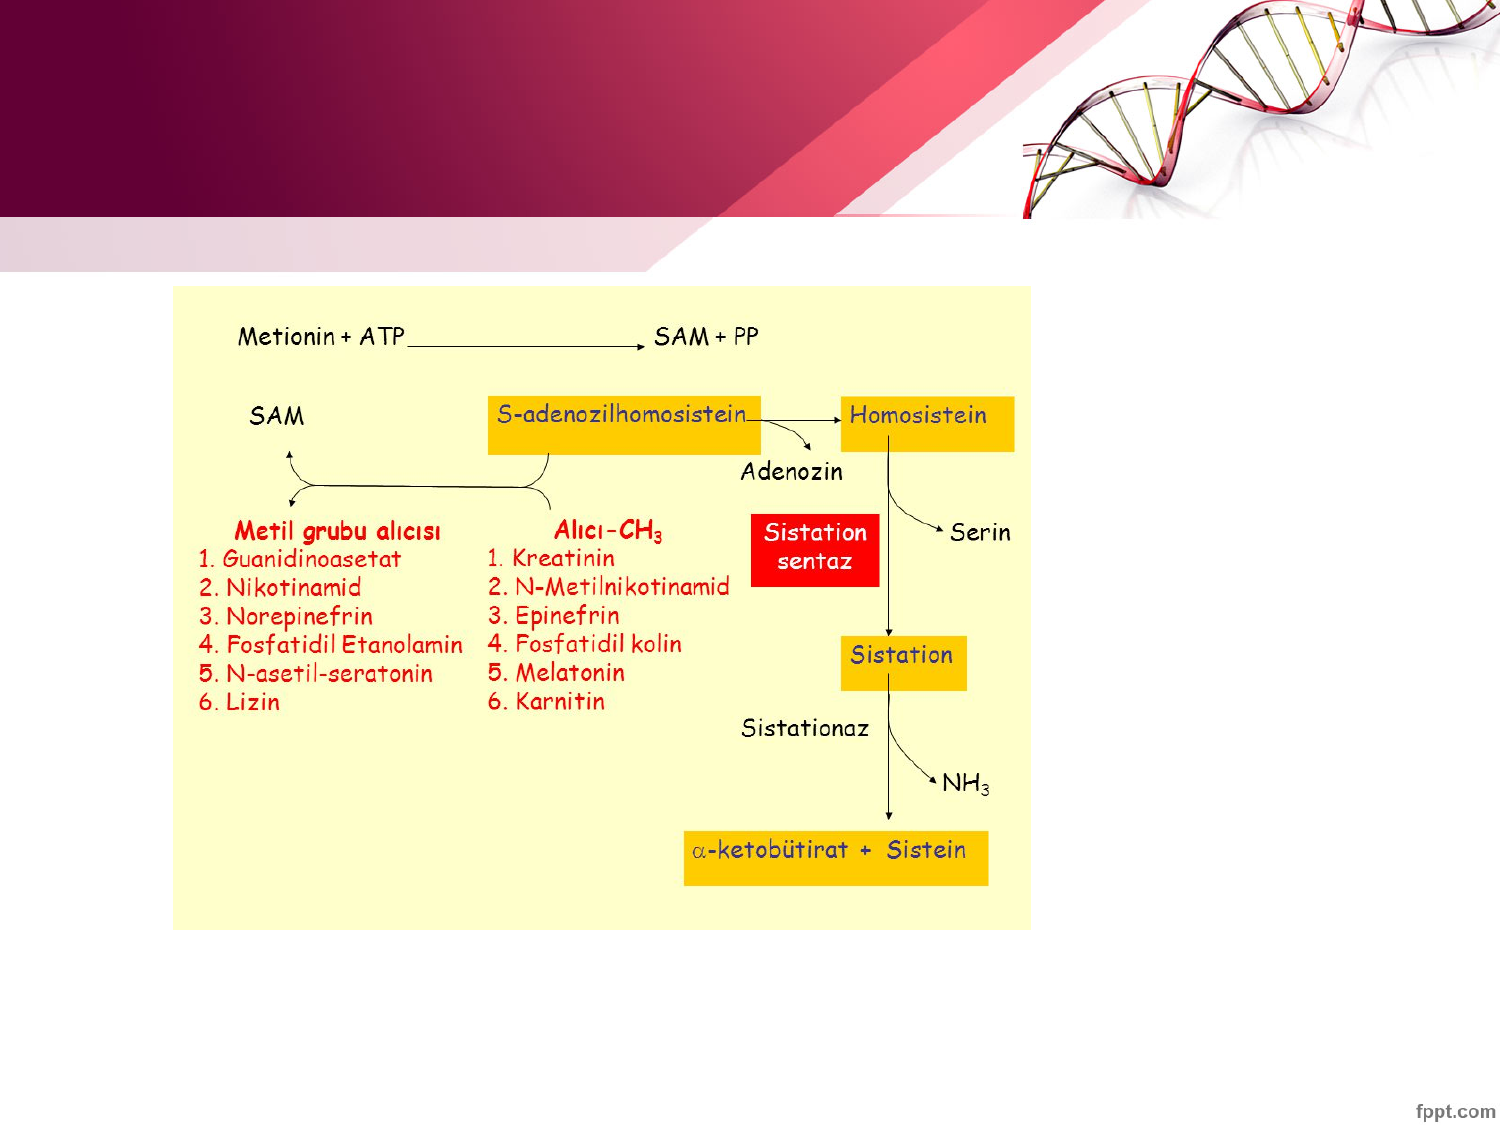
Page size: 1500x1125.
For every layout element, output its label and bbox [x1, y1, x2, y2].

picture [0, 0, 1500, 1125]
list [173, 286, 1032, 930]
